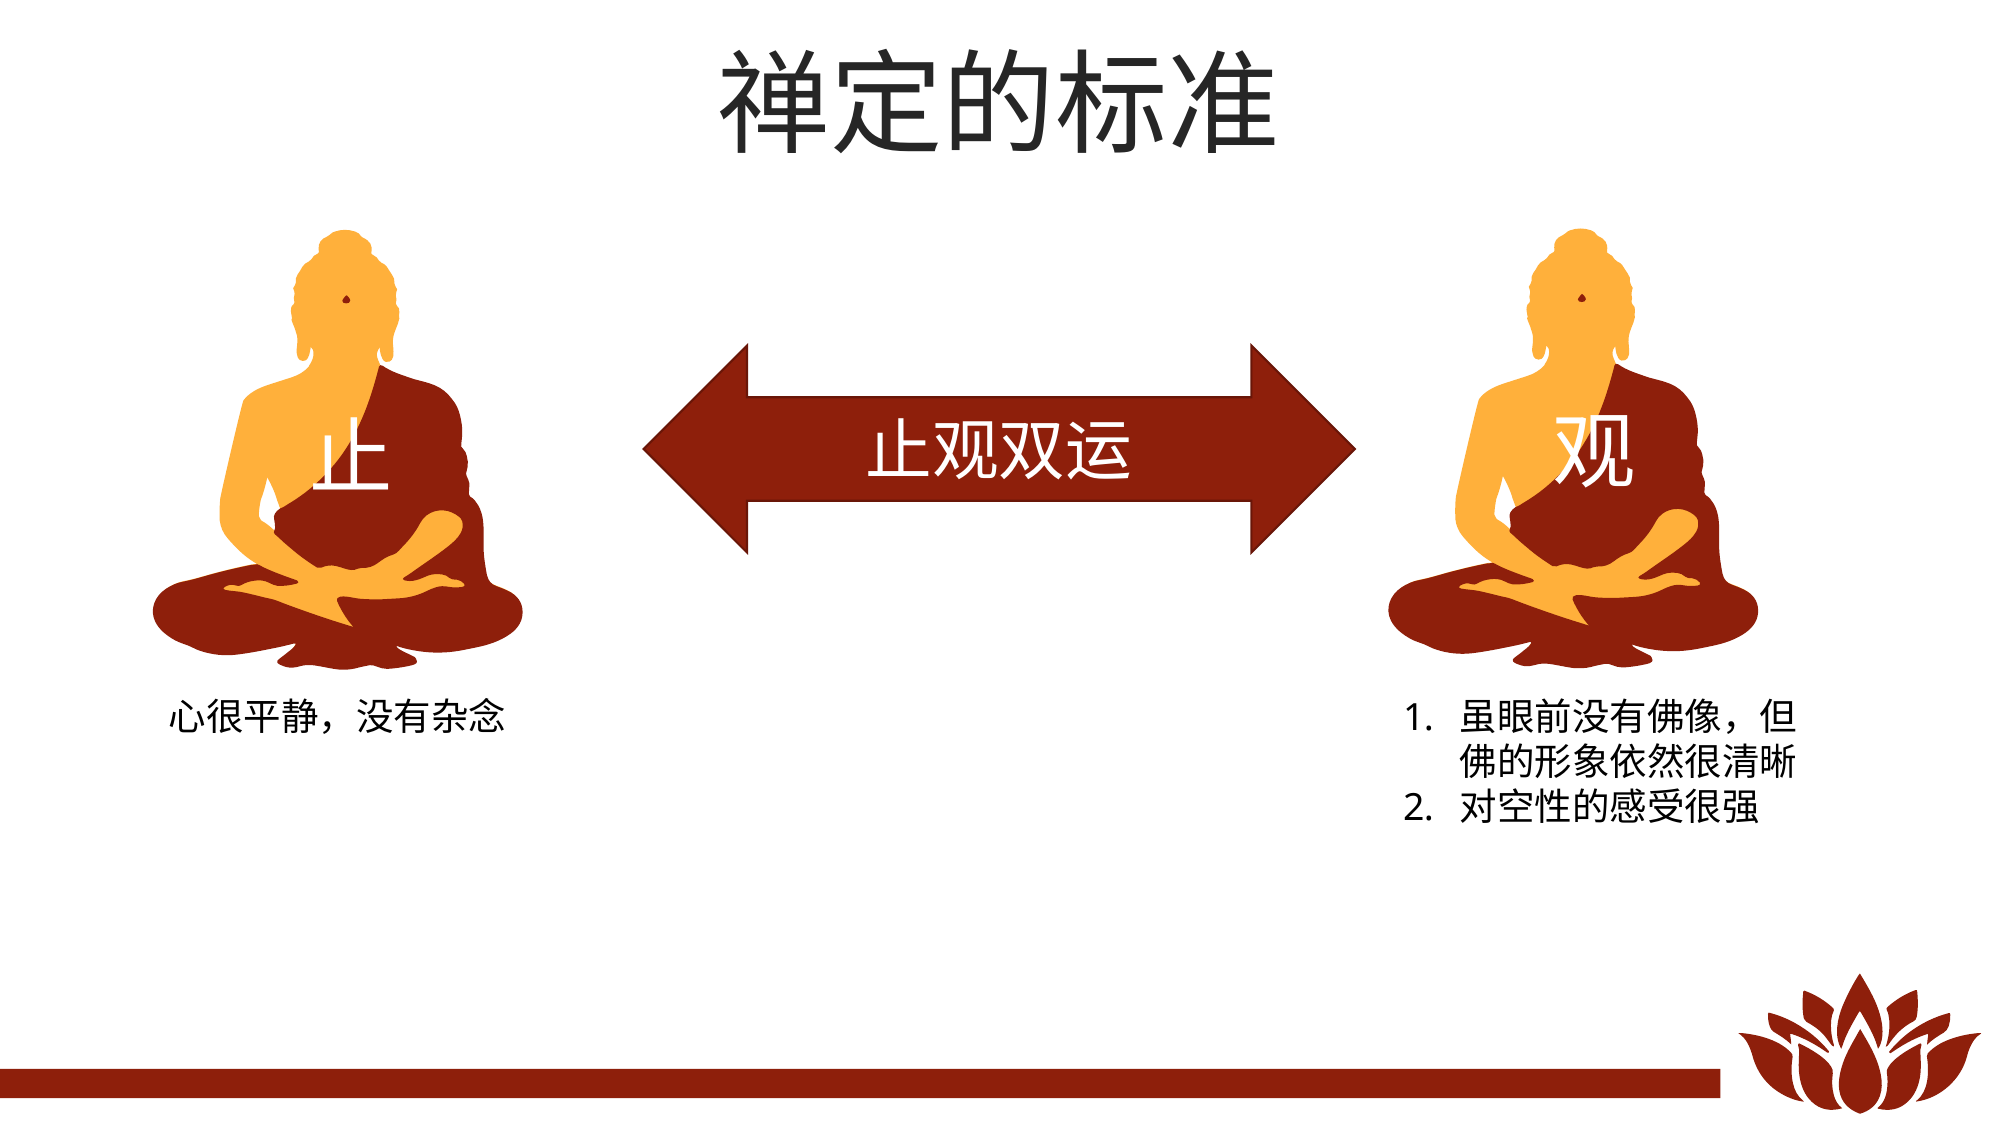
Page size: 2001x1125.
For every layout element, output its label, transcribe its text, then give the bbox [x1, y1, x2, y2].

list 禅定的标准 [49, 48, 1949, 168]
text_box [152, 229, 523, 670]
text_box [643, 345, 1355, 553]
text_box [1388, 228, 1759, 669]
text_box 虽眼前没有佛像，但佛的形象依然很清晰 对空性的感受很强 [1388, 685, 1830, 836]
text_box 心很平静，没有杂念 [149, 685, 526, 746]
